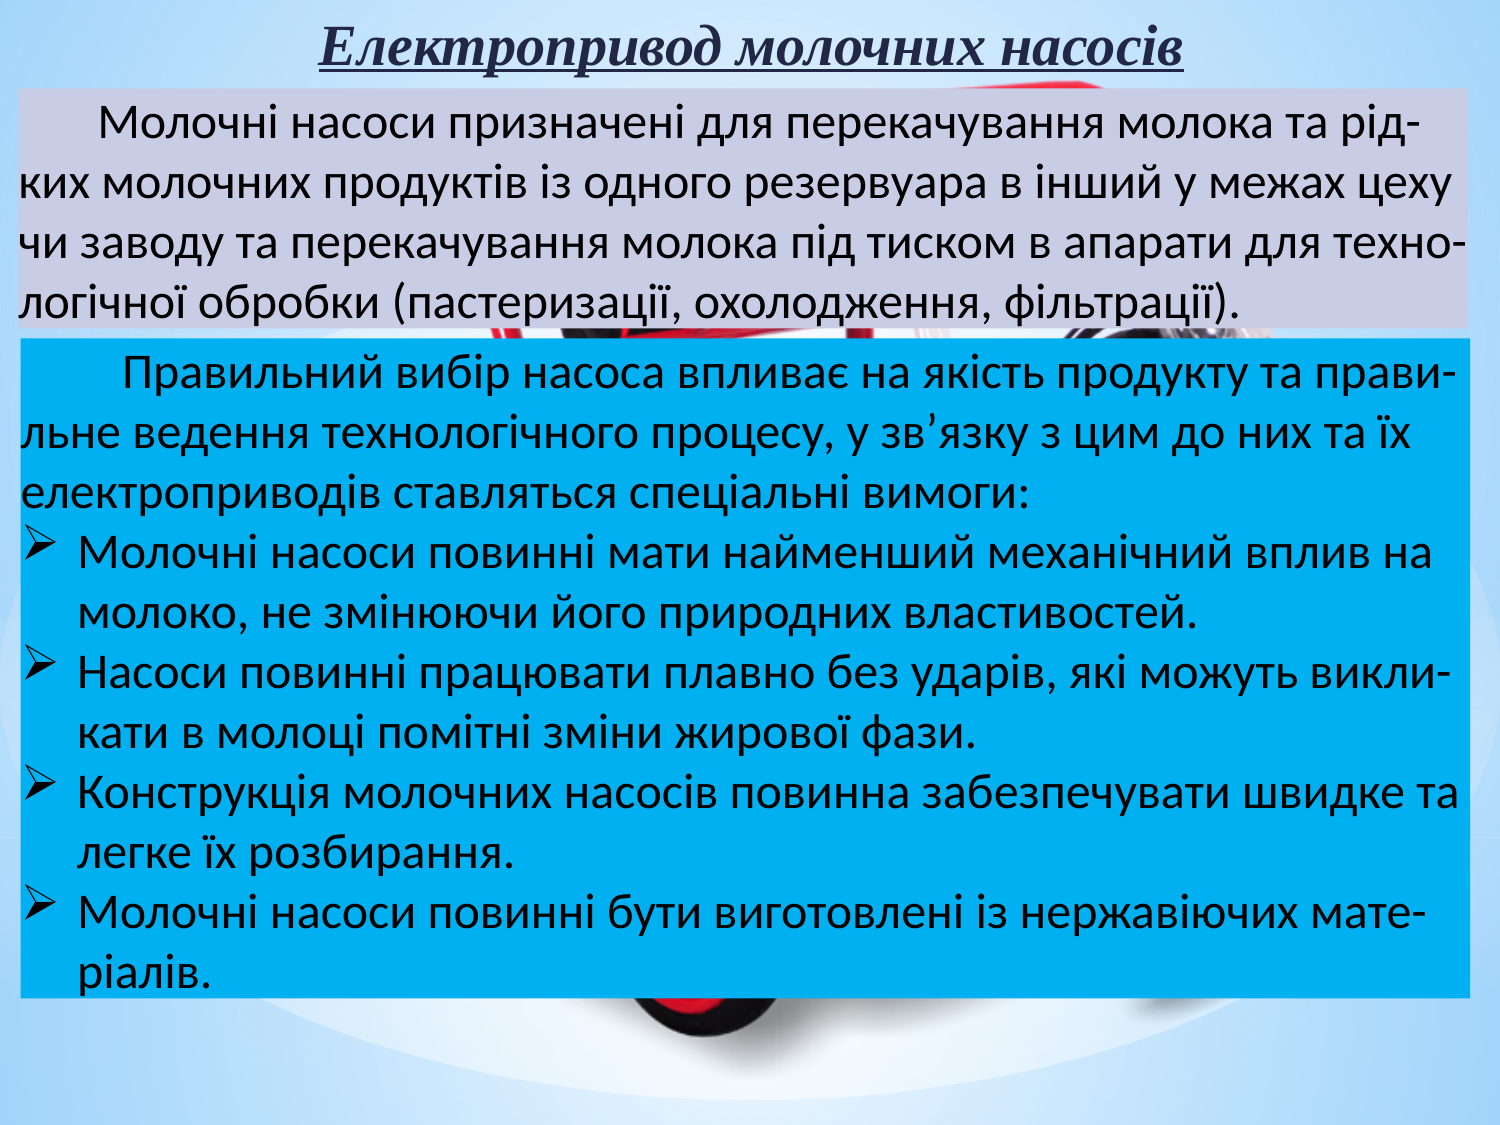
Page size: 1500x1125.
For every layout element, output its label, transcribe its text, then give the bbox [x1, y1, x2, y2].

picture [1314, 665, 1323, 687]
picture [449, 486, 453, 507]
picture [455, 355, 468, 359]
picture [1204, 906, 1210, 926]
picture [457, 547, 461, 565]
picture [904, 485, 908, 507]
picture [430, 845, 448, 867]
picture [1273, 545, 1290, 567]
picture [616, 895, 629, 899]
picture [867, 485, 876, 507]
picture [1390, 910, 1394, 925]
picture [872, 716, 881, 755]
picture [849, 425, 856, 441]
picture [690, 425, 700, 446]
picture [706, 485, 726, 515]
picture [1208, 785, 1212, 807]
picture [1354, 365, 1363, 386]
picture [576, 487, 581, 506]
picture [623, 607, 629, 626]
picture [764, 546, 768, 566]
picture [1241, 425, 1259, 447]
picture [1397, 432, 1403, 439]
picture [884, 905, 897, 927]
picture [1418, 785, 1434, 807]
picture [396, 487, 401, 506]
picture [997, 438, 1003, 447]
picture [573, 426, 579, 444]
picture [607, 665, 623, 687]
picture [694, 905, 698, 927]
picture [1097, 606, 1102, 626]
picture [933, 665, 957, 695]
picture [1319, 365, 1336, 387]
picture [632, 428, 636, 443]
picture [485, 905, 494, 927]
picture [448, 425, 460, 447]
picture [1135, 365, 1159, 395]
picture [432, 905, 449, 927]
picture [821, 605, 838, 627]
picture [371, 23, 1456, 338]
picture [997, 665, 1007, 686]
picture [825, 545, 829, 567]
picture [1358, 426, 1362, 446]
picture [1383, 791, 1389, 806]
picture [815, 727, 821, 746]
picture [568, 785, 586, 807]
picture [395, 789, 399, 805]
picture [908, 726, 912, 747]
picture [1117, 785, 1124, 802]
picture [1173, 425, 1197, 455]
picture [1285, 913, 1291, 920]
picture [755, 486, 759, 506]
picture [639, 610, 643, 625]
picture [655, 485, 671, 507]
picture [408, 905, 412, 927]
picture [938, 485, 942, 507]
picture [1101, 915, 1109, 926]
picture [889, 545, 917, 567]
picture [482, 426, 488, 446]
picture [790, 605, 814, 635]
picture [1152, 425, 1156, 447]
picture [394, 605, 412, 627]
picture [935, 605, 948, 627]
picture [1315, 905, 1319, 927]
picture [1077, 425, 1098, 455]
picture [1104, 673, 1112, 686]
picture [756, 365, 760, 387]
picture [1382, 366, 1386, 386]
picture [699, 785, 708, 807]
picture [793, 725, 802, 747]
picture [522, 905, 526, 927]
picture [904, 908, 909, 925]
picture [625, 907, 631, 926]
picture [498, 365, 507, 386]
picture [1117, 605, 1132, 627]
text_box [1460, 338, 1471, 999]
picture [1060, 365, 1077, 387]
picture [1024, 905, 1042, 927]
picture [864, 727, 869, 741]
picture [903, 366, 907, 387]
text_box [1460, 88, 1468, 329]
picture [492, 605, 496, 617]
picture [722, 428, 726, 443]
picture [1387, 545, 1404, 567]
picture [688, 545, 692, 567]
picture [523, 425, 527, 437]
picture [597, 666, 601, 686]
picture [551, 668, 555, 684]
picture [554, 485, 564, 507]
picture [1295, 366, 1299, 387]
picture [984, 367, 989, 386]
picture [1208, 365, 1224, 387]
picture [486, 666, 490, 686]
picture [600, 425, 612, 447]
picture [846, 668, 850, 683]
picture [1085, 905, 1094, 926]
picture [535, 905, 553, 927]
picture [865, 365, 882, 387]
picture [444, 606, 449, 626]
picture [1143, 665, 1147, 687]
picture [1104, 425, 1108, 447]
picture [431, 426, 437, 446]
picture [1049, 908, 1054, 925]
picture [810, 785, 814, 807]
picture [471, 906, 477, 926]
picture [1230, 905, 1234, 917]
picture [374, 665, 391, 687]
picture [782, 610, 786, 625]
picture [845, 908, 849, 923]
picture [522, 545, 526, 567]
picture [1081, 665, 1088, 687]
picture [976, 775, 989, 779]
picture [453, 725, 458, 747]
picture [489, 485, 502, 507]
picture [614, 725, 631, 747]
picture [767, 665, 784, 687]
picture [754, 726, 759, 744]
picture [999, 605, 1015, 627]
picture [1163, 605, 1167, 627]
picture [1392, 665, 1405, 687]
picture [1241, 679, 1246, 689]
picture [777, 545, 781, 567]
picture [838, 785, 855, 807]
picture [1096, 545, 1113, 567]
picture [639, 787, 643, 805]
picture [681, 365, 691, 387]
picture [1157, 545, 1175, 567]
picture [1176, 786, 1180, 806]
picture [417, 427, 421, 445]
picture [1262, 365, 1277, 387]
picture [569, 725, 573, 747]
picture [1395, 365, 1405, 387]
picture [485, 545, 494, 567]
picture [613, 368, 617, 383]
picture [1283, 785, 1293, 807]
picture [416, 485, 431, 507]
picture [1202, 675, 1210, 686]
picture [446, 789, 450, 805]
picture [836, 548, 841, 565]
picture [1197, 377, 1203, 386]
picture [1071, 607, 1075, 625]
picture [770, 365, 774, 387]
picture [727, 545, 744, 567]
picture [589, 429, 593, 445]
picture [1334, 905, 1339, 927]
picture [555, 605, 559, 627]
picture [809, 905, 824, 927]
picture [765, 726, 771, 744]
picture [371, 909, 375, 925]
picture [705, 365, 722, 387]
picture [400, 365, 409, 387]
picture [1142, 785, 1151, 807]
picture [371, 549, 375, 565]
picture [394, 545, 398, 567]
picture [818, 366, 822, 386]
picture [960, 378, 966, 387]
picture [1235, 665, 1241, 678]
picture [713, 725, 717, 747]
picture [1053, 552, 1059, 559]
picture [824, 785, 828, 807]
picture [958, 786, 962, 806]
picture [950, 425, 957, 447]
picture [636, 905, 643, 922]
picture [379, 786, 385, 804]
picture [1219, 907, 1223, 925]
picture [879, 614, 888, 627]
picture [768, 905, 780, 927]
picture [562, 905, 580, 927]
picture [784, 906, 790, 924]
picture [526, 365, 544, 387]
picture [389, 845, 398, 866]
picture [1280, 665, 1289, 687]
picture [908, 605, 917, 627]
picture [569, 605, 573, 627]
picture [656, 546, 660, 566]
picture [1374, 677, 1380, 686]
picture [1298, 432, 1304, 439]
picture [1164, 665, 1168, 687]
picture [1127, 369, 1131, 385]
picture [934, 365, 941, 387]
picture [890, 485, 894, 507]
picture [420, 726, 426, 746]
picture [968, 606, 972, 627]
picture [417, 846, 421, 866]
picture [462, 485, 471, 507]
picture [1246, 785, 1274, 807]
picture [580, 607, 586, 626]
picture [1160, 905, 1169, 927]
picture [576, 366, 581, 386]
picture [864, 785, 882, 807]
picture [563, 665, 572, 687]
picture [631, 545, 636, 567]
picture [773, 786, 779, 806]
picture [1175, 667, 1181, 686]
picture [612, 545, 616, 567]
picture [718, 905, 727, 927]
picture [1177, 605, 1181, 627]
picture [1004, 365, 1019, 387]
picture [1359, 906, 1363, 926]
picture [702, 606, 707, 624]
picture [804, 425, 811, 441]
picture [1303, 545, 1316, 567]
text_box Молочні насоси призначені для перекачування молока та рід-ких молочних продуктів із одного резервуара в інший у межах цеху чи заводу та перекачування молока під тиском в апарати для техно-логічної обробки (пастеризації, охолодження, фільтрації). [18, 88, 365, 329]
picture [730, 666, 734, 687]
picture [371, 999, 1456, 1108]
picture [735, 365, 748, 387]
picture [791, 545, 795, 567]
picture [430, 786, 436, 804]
picture [617, 786, 623, 804]
picture [1369, 793, 1377, 806]
picture [1186, 785, 1202, 807]
picture [1012, 545, 1016, 567]
picture [1100, 366, 1105, 384]
picture [772, 485, 785, 507]
picture [734, 425, 754, 455]
picture [406, 727, 410, 745]
picture [508, 905, 512, 927]
picture [1163, 365, 1170, 381]
picture [456, 785, 460, 797]
picture [434, 725, 438, 747]
text_box Правильний вибір насоса впливає на якість продукту та прави-льне ведення технологічного процесу, у зв’язку з цим до них та їх електроприводів ставляться спеціальні вимоги: Молочні насоси повинні мати найменший механічний вплив на молоко, не змінюючи його природних властивостей. Насоси повинні працювати плавно без ударів, які можуть викли-кати в молоці помітні зміни жирової фази. Конструкція молочних насосів повинна забезпечувати швидке та легке їх розбирання. Молочні насоси повинні бути виготовлені із нержавіючих мате-ріалів. [20, 338, 365, 999]
picture [902, 786, 906, 806]
picture [653, 786, 659, 806]
picture [783, 426, 789, 444]
picture [1257, 665, 1273, 687]
picture [964, 486, 970, 506]
picture [1191, 670, 1195, 685]
picture [884, 727, 889, 743]
picture [464, 367, 470, 386]
picture [1222, 785, 1226, 807]
picture [431, 607, 436, 626]
picture [608, 605, 619, 627]
picture [906, 425, 916, 447]
picture [931, 905, 948, 927]
picture [381, 725, 398, 747]
picture [373, 432, 379, 439]
picture [702, 545, 706, 567]
picture [495, 425, 506, 447]
picture [986, 788, 990, 802]
picture [975, 666, 979, 686]
picture [800, 909, 804, 925]
picture [734, 785, 751, 807]
picture [657, 366, 661, 387]
picture [481, 785, 499, 807]
picture [596, 610, 600, 625]
picture [698, 665, 710, 687]
picture [623, 367, 628, 386]
picture [564, 366, 568, 386]
picture [679, 491, 685, 506]
picture [423, 665, 440, 687]
picture [432, 545, 449, 567]
picture [787, 785, 796, 807]
picture [817, 485, 835, 507]
picture [784, 365, 793, 387]
picture [1425, 546, 1429, 567]
picture [394, 905, 398, 927]
picture [1009, 425, 1016, 442]
picture [537, 790, 543, 798]
picture [588, 725, 593, 747]
picture [606, 786, 610, 807]
picture [1249, 545, 1259, 567]
picture [662, 605, 679, 627]
picture [1118, 425, 1122, 447]
picture [1352, 545, 1361, 567]
picture [992, 545, 996, 567]
picture [457, 845, 474, 867]
picture [1331, 785, 1355, 815]
picture [830, 668, 834, 684]
picture [1184, 545, 1188, 567]
picture [1211, 545, 1215, 567]
picture [468, 427, 472, 445]
picture [457, 907, 461, 925]
picture [1111, 366, 1117, 384]
picture [535, 545, 553, 567]
picture [950, 487, 954, 505]
picture [1198, 545, 1202, 567]
picture [758, 428, 763, 445]
picture [1146, 906, 1150, 926]
picture [392, 425, 409, 447]
picture [794, 485, 804, 507]
picture [1451, 786, 1455, 806]
picture [518, 485, 525, 507]
picture [727, 725, 731, 747]
picture [1132, 545, 1136, 557]
picture [471, 546, 477, 566]
picture [666, 545, 682, 567]
picture [1026, 665, 1035, 687]
picture [1369, 905, 1385, 927]
text_box Електропривод молочних насосів [20, 17, 1483, 78]
picture [913, 665, 919, 678]
picture [665, 787, 670, 806]
picture [482, 608, 486, 624]
picture [458, 665, 468, 686]
picture [1026, 365, 1036, 387]
picture [856, 668, 861, 685]
picture [548, 425, 565, 447]
picture [1024, 550, 1028, 565]
picture [781, 729, 785, 745]
picture [808, 669, 812, 685]
picture [1094, 785, 1098, 797]
picture [606, 485, 613, 507]
picture [1225, 545, 1229, 567]
picture [1202, 426, 1208, 444]
picture [476, 725, 492, 747]
picture [532, 485, 547, 507]
picture [543, 798, 549, 807]
picture [1085, 606, 1091, 626]
picture [804, 545, 808, 567]
picture [655, 425, 672, 447]
picture [766, 607, 772, 626]
picture [919, 679, 924, 689]
picture [977, 485, 988, 507]
picture [499, 665, 520, 695]
picture [857, 905, 866, 927]
picture [1325, 425, 1341, 447]
picture [792, 666, 798, 684]
picture [632, 487, 637, 506]
picture [1218, 429, 1222, 445]
picture [408, 545, 412, 567]
picture [410, 785, 423, 807]
picture [658, 905, 673, 927]
picture [755, 606, 760, 625]
picture [743, 665, 752, 687]
picture [830, 369, 834, 385]
picture [1083, 546, 1087, 567]
picture [678, 735, 686, 746]
picture [562, 545, 580, 567]
picture [1048, 605, 1057, 627]
picture [1229, 366, 1235, 380]
picture [1137, 611, 1143, 626]
picture [491, 845, 498, 867]
picture [508, 545, 512, 567]
picture [498, 725, 515, 747]
picture [668, 665, 684, 687]
picture [979, 609, 983, 625]
picture [863, 545, 880, 567]
picture [918, 485, 922, 507]
picture [1131, 425, 1135, 447]
picture [1044, 785, 1061, 807]
picture [680, 905, 684, 927]
picture [759, 787, 763, 805]
picture [831, 730, 835, 745]
